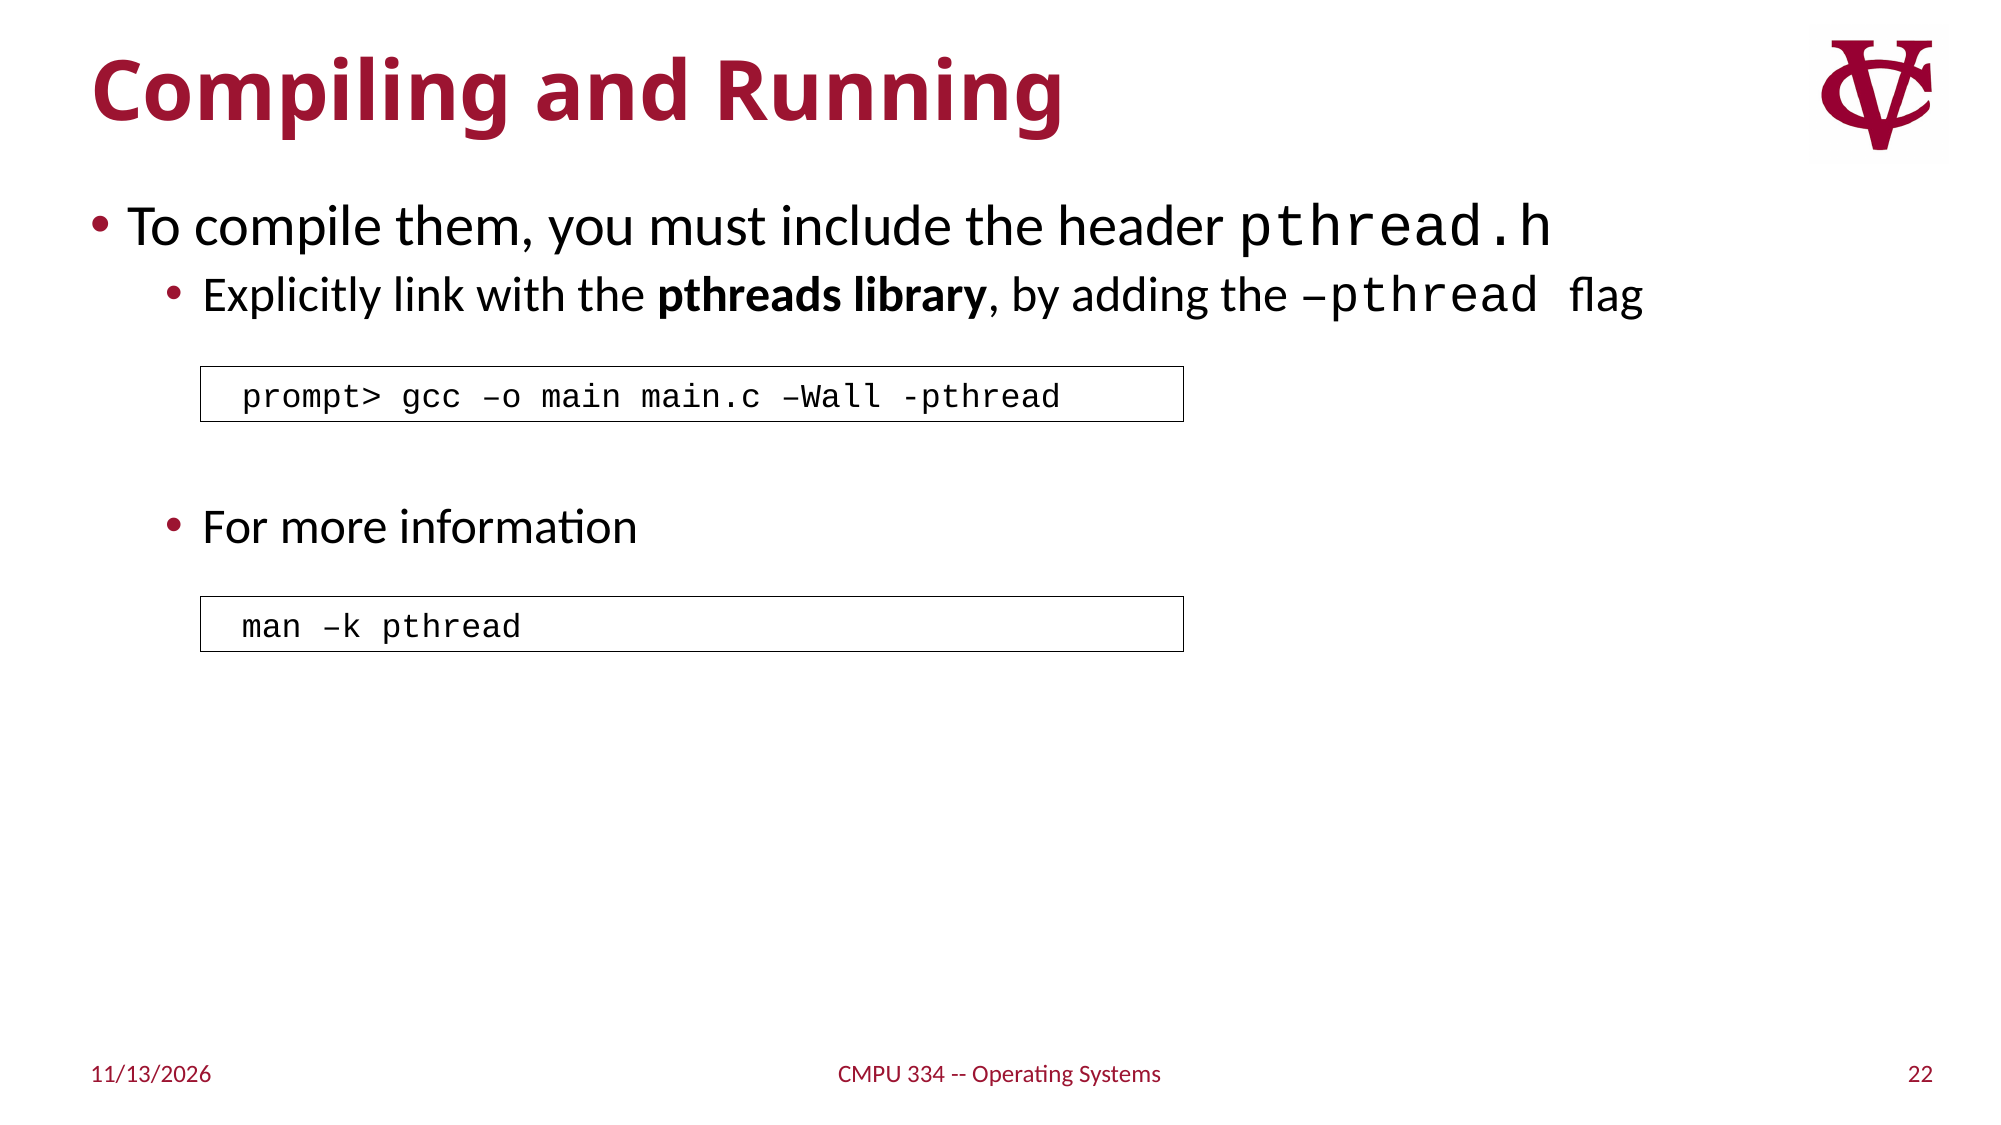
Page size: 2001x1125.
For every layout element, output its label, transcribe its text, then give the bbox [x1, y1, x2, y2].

list To compile them, you must include the header pthread.h Explicitly link with the pthreads library, by adding the –pthread flag For more information [75, 187, 1925, 1006]
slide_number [75, 1042, 640, 1103]
title Compiling and Running [75, 37, 1793, 151]
footer CMPU 334 -- Operating Systems [662, 1042, 1338, 1103]
text_box prompt> gcc –o main main.c –Wall -pthread [200, 366, 1184, 422]
picture [1809, 24, 1949, 164]
text_box man –k pthread [200, 596, 1184, 652]
slide_number 22 [1384, 1042, 1949, 1103]
